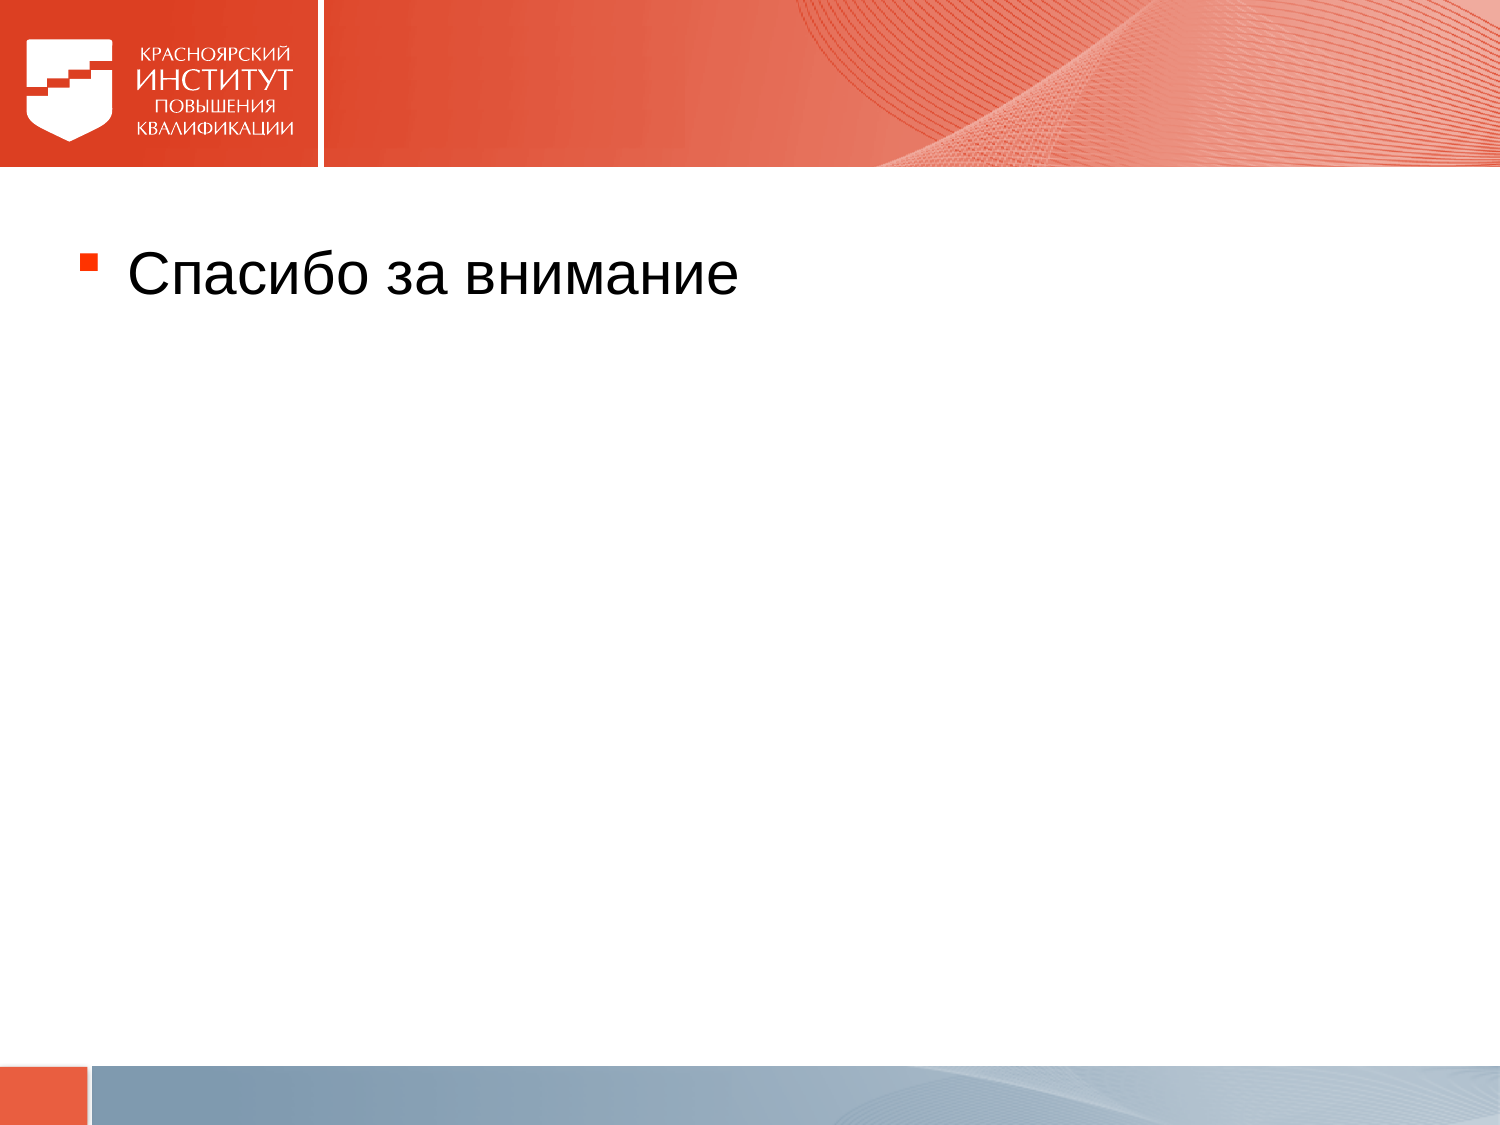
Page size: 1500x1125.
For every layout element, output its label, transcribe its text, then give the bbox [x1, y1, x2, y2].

picture [324, 0, 1500, 167]
picture [0, 0, 318, 167]
list Спасибо за внимание [60, 226, 1457, 988]
